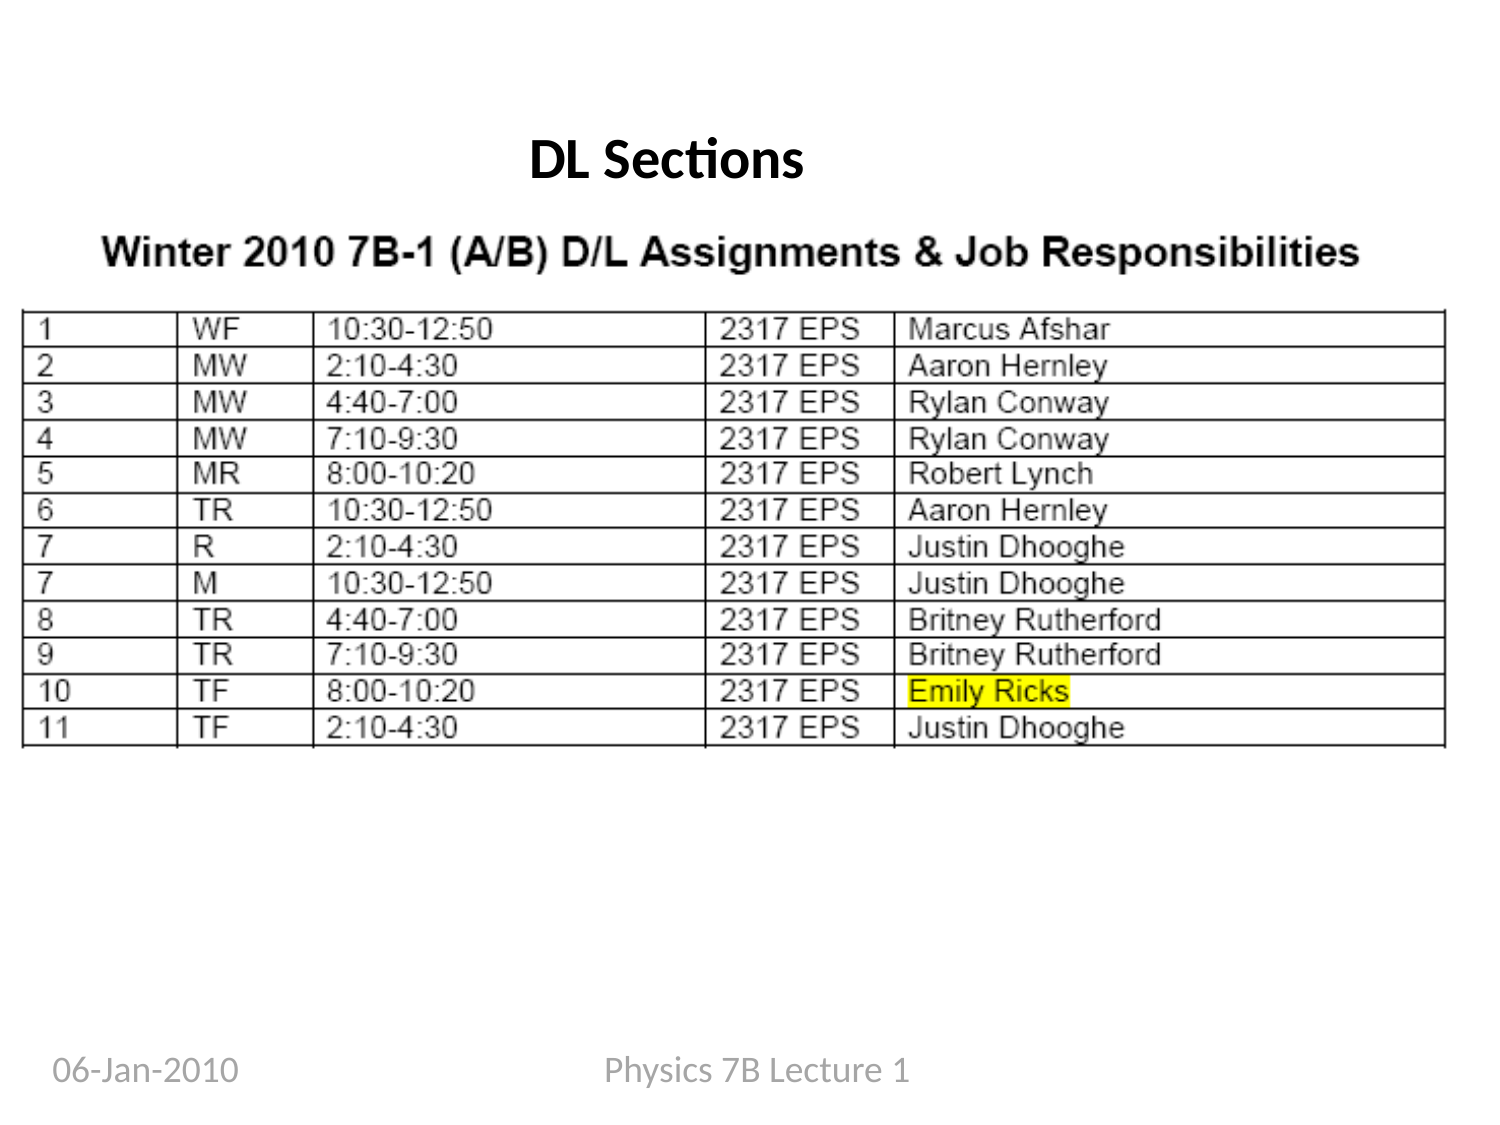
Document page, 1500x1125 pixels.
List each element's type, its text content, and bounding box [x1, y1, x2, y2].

picture [0, 212, 1475, 762]
text_box DL Sections [514, 112, 820, 198]
